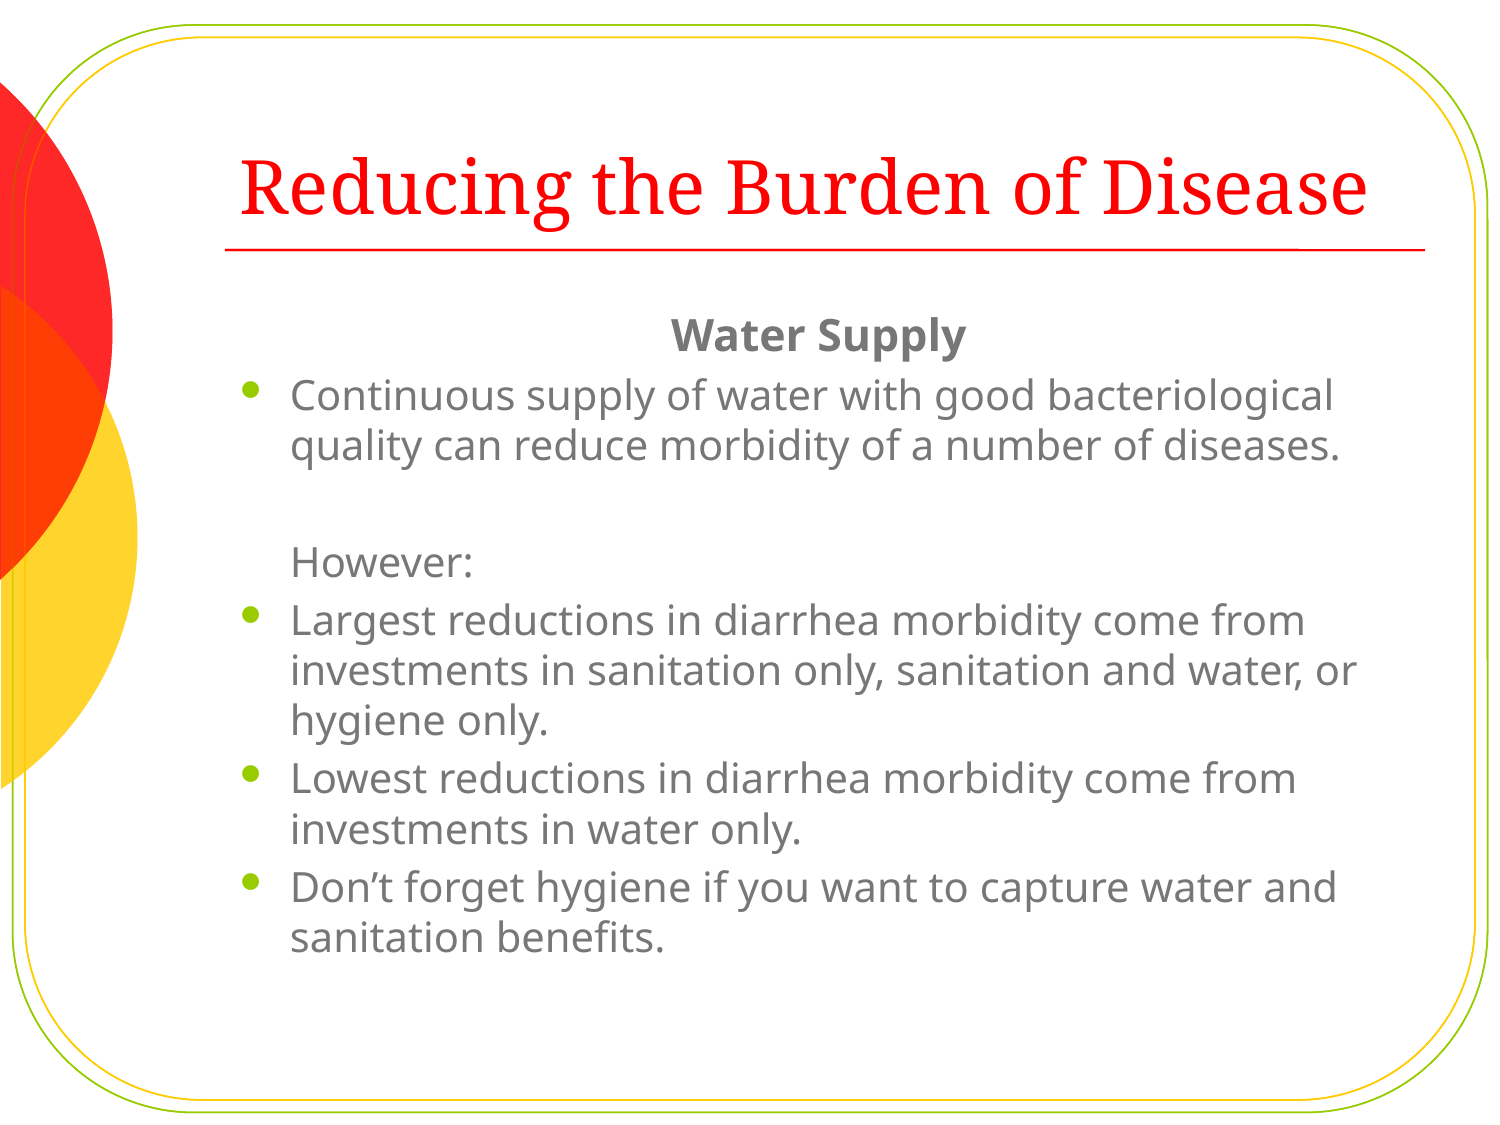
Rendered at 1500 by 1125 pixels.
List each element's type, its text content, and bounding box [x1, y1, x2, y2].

title Reducing the Burden of Disease [224, 49, 1425, 237]
list Water Supply Continuous supply of water with good bacteriological quality can reduce morbidity of a number of diseases. However: Largest reductions in diarrhea morbidity come from investments in sanitation only, sanitation and water, or hygiene only. Lowest reductions in diarrhea morbidity come from investments in water only. Don’t forget hygiene if you want to capture water and sanitation benefits. [224, 299, 1425, 975]
